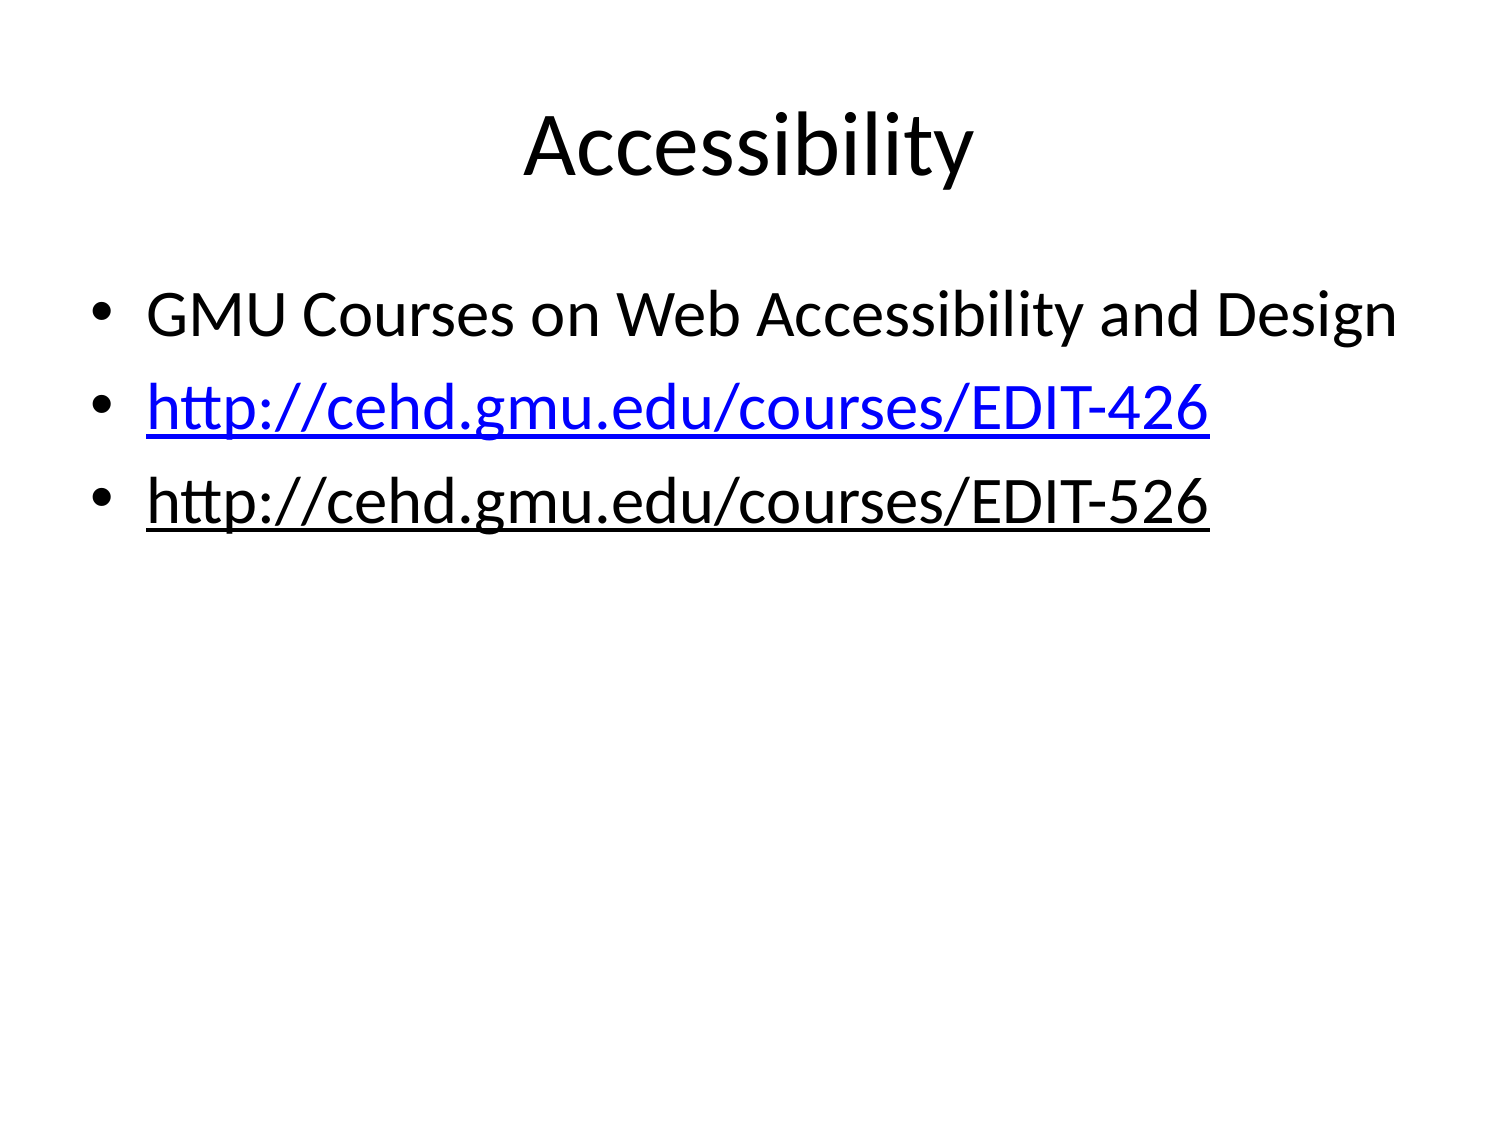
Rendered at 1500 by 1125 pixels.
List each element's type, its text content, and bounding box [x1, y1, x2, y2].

list GMU Courses on Web Accessibility and Design http://cehd.gmu.edu/courses/EDIT-426 http://cehd.gmu.edu/courses/EDIT-526 [75, 262, 1425, 1005]
title Accessibility [75, 45, 1425, 233]
